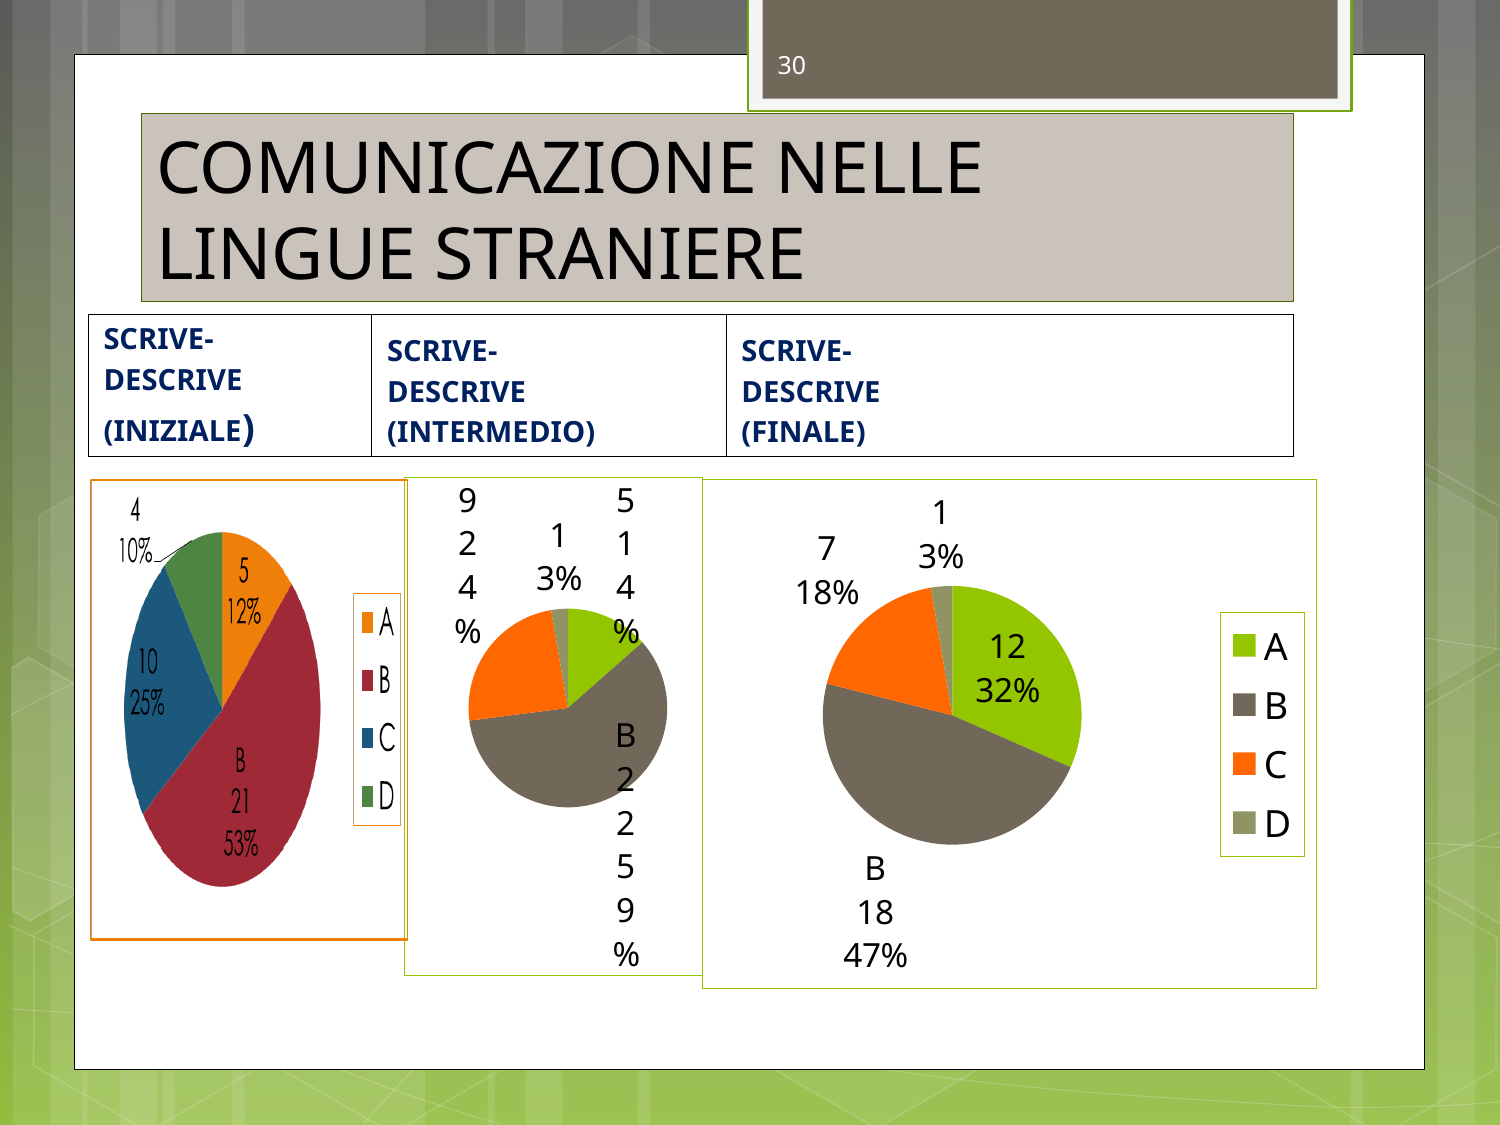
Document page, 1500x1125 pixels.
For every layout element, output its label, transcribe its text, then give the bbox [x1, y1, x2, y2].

list SCRIVE- DESCRIVE (INTERMEDIO) [371, 314, 726, 457]
chart [403, 477, 1318, 989]
list SCRIVE- DESCRIVE (INIZIALE) [88, 314, 371, 457]
text_box SCRIVE- DESCRIVE (FINALE) [726, 314, 1294, 457]
title COMUNICAZIONE NELLE LINGUE STRANIERE [141, 113, 1294, 302]
picture [89, 479, 408, 941]
slide_number 30 [762, 36, 982, 97]
